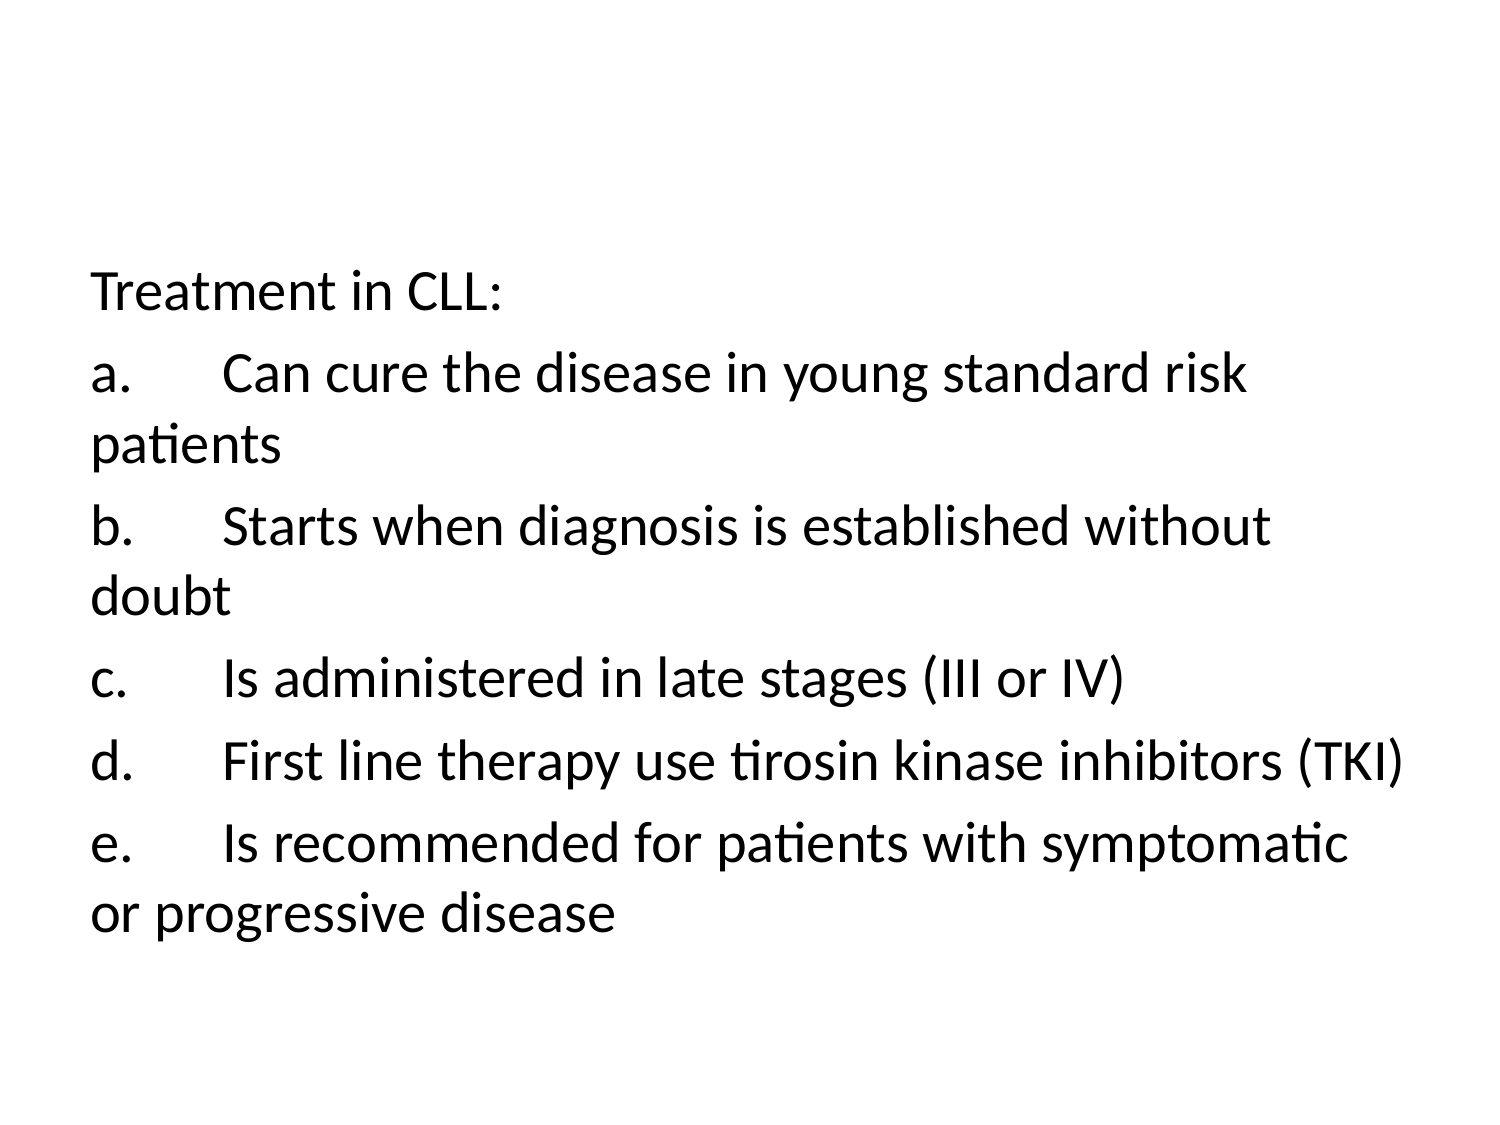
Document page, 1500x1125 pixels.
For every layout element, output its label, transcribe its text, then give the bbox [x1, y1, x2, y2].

list Treatment in CLL: a. Can cure the disease in young standard risk patients b. Starts when diagnosis is established without doubt c. Is administered in late stages (III or IV) d. First line therapy use tirosin kinase inhibitors (TKI) e. Is recommended for patients with symptomatic or progressive disease [75, 162, 1425, 1005]
